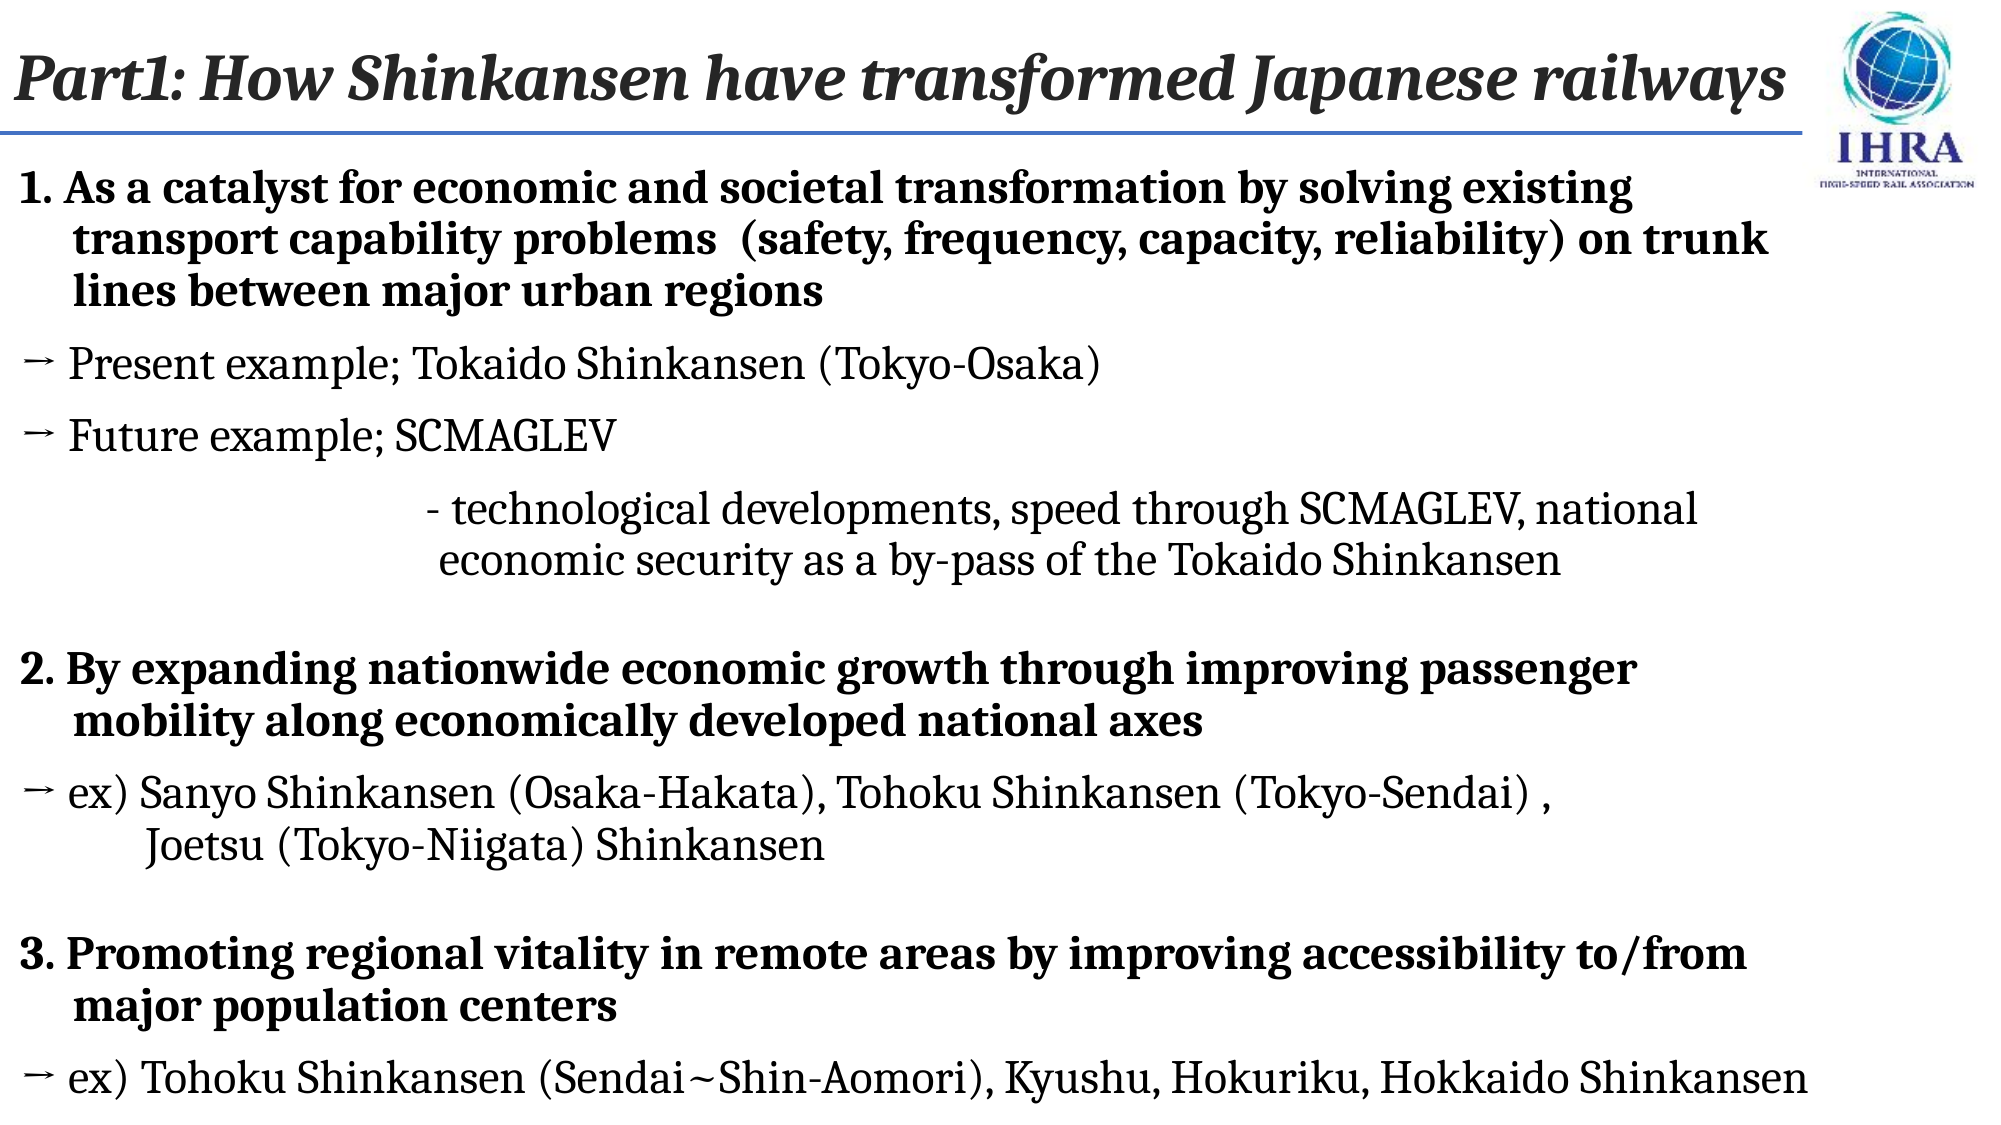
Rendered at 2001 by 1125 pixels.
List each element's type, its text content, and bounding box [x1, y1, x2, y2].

picture [1802, 8, 2001, 205]
list 1. As a catalyst for economic and societal transformation by solving existing transport capability problems (safety, frequency, capacity, reliability) on trunk lines between major urban regions → Present example; Tokaido Shinkansen (Tokyo-Osaka) → Future example; SCMAGLEV - technological developments, speed through SCMAGLEV, national economic security as a by-pass of the Tokaido Shinkansen 2. By expanding nationwide economic growth through improving passenger mobility along economically developed national axes → ex) Sanyo Shinkansen (Osaka-Hakata), Tohoku Shinkansen (Tokyo-Sendai) , Joetsu (Tokyo-Niigata) Shinkansen 3. Promoting regional vitality in remote areas by improving accessibility to/from major population centers → ex) Tohoku Shinkansen (Sendai~Shin-Aomori), Kyushu, Hokuriku, Hokkaido Shinkansen [5, 154, 1969, 1111]
text_box Part1: How Shinkansen have transformed Japanese railways [0, 26, 1974, 121]
